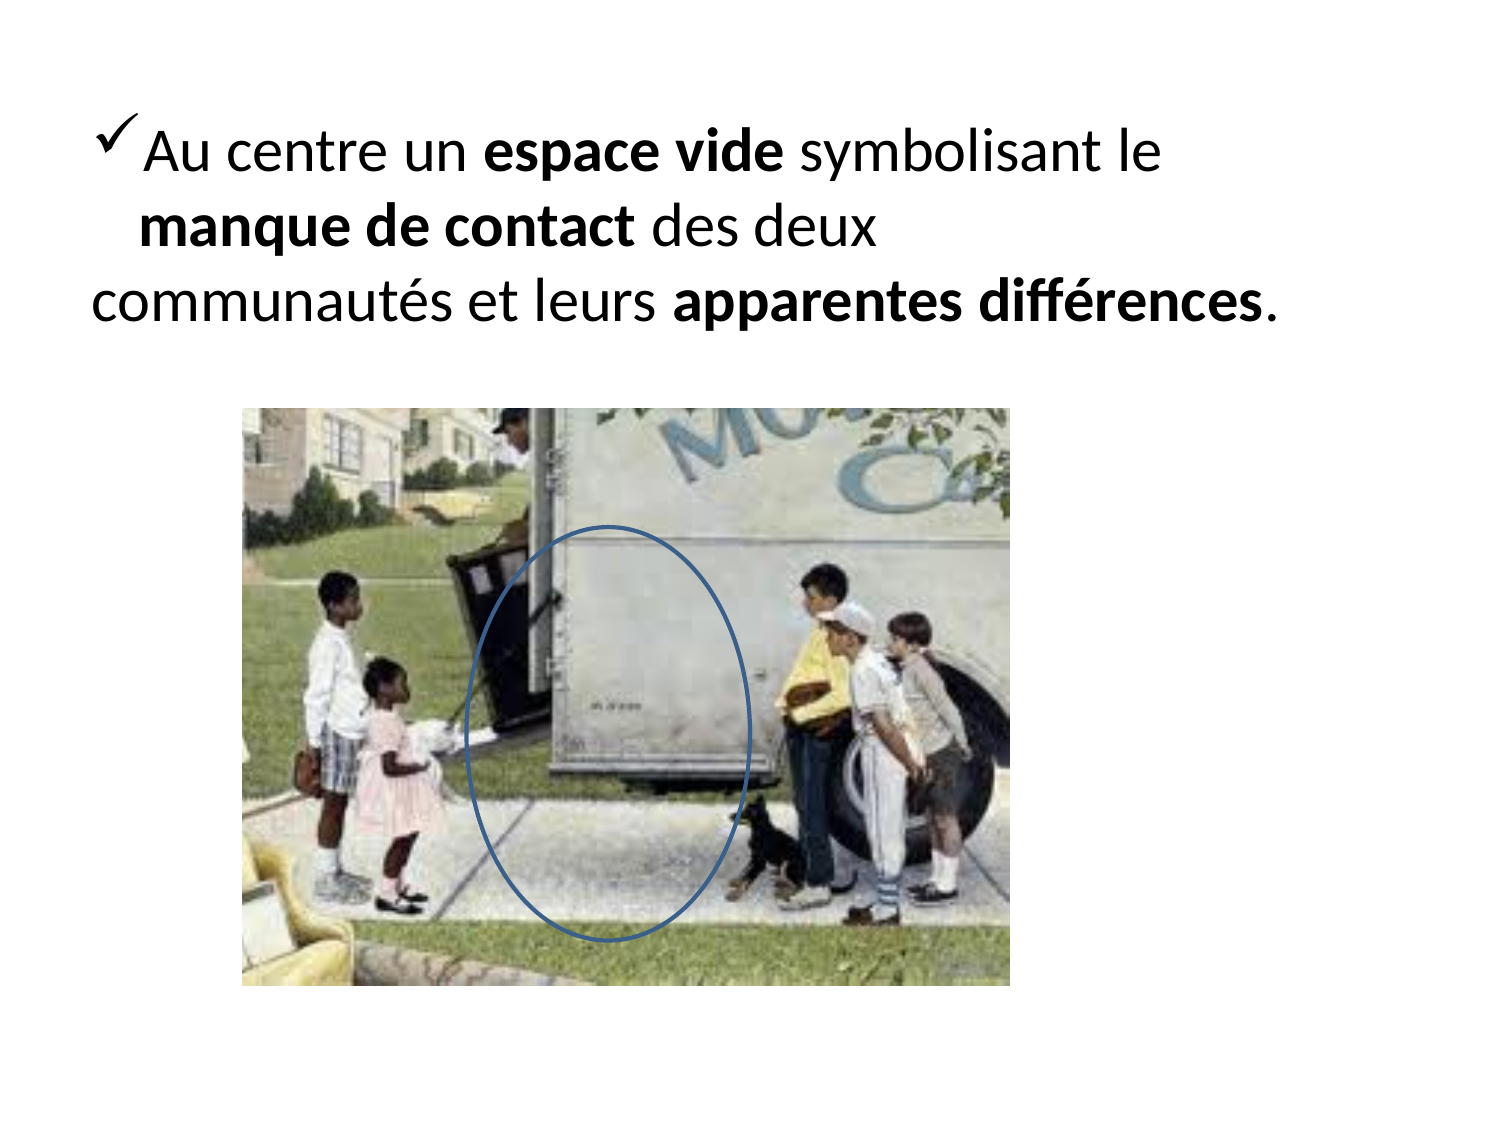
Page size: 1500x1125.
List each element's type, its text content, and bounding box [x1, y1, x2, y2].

text_box Au centre un espace vide symbolisant le manque de contact des deux communautés et leurs apparentes différences. [76, 101, 1376, 342]
picture [241, 408, 1011, 987]
